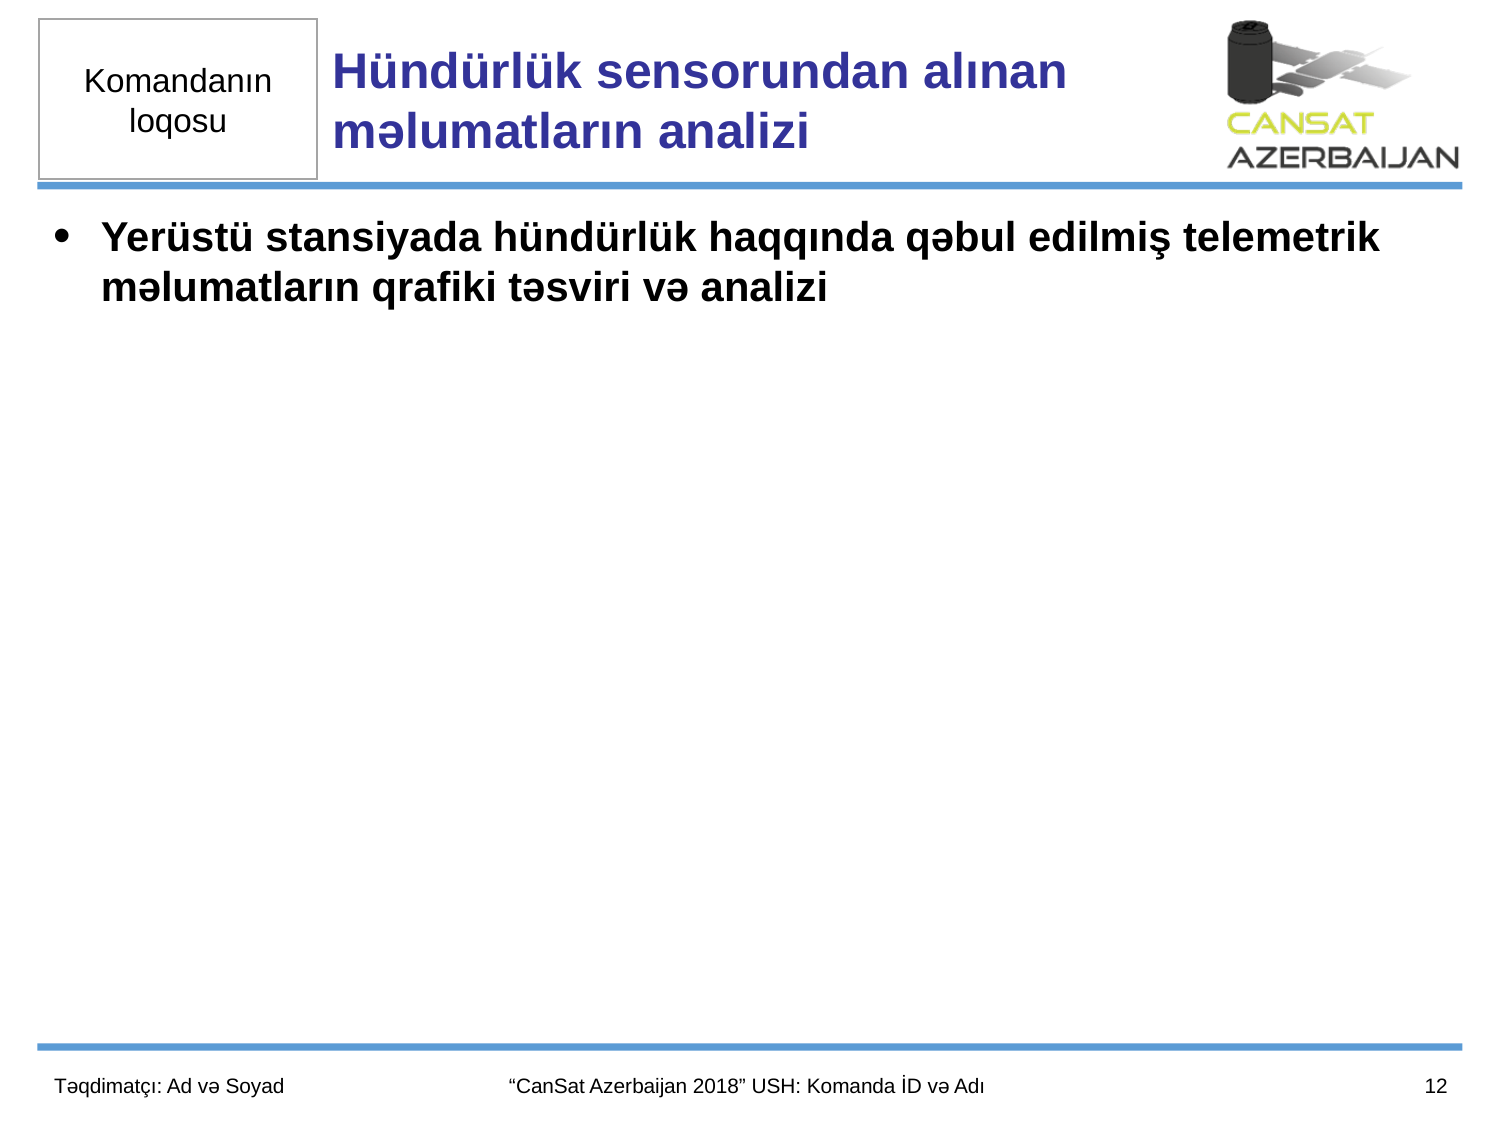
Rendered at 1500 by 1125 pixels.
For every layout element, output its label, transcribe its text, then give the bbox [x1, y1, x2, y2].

footer “CanSat Azerbaijan 2018” USH: Komanda İD və Adı [397, 1055, 1103, 1115]
slide_number Təqdimatçı: Ad və Soyad [39, 1055, 397, 1115]
text_box Yerüstü stansiyada hündürlük haqqında qəbul edilmiş telemetrik məlumatların qrafiki təsviri və analizi [38, 202, 1463, 323]
picture [1217, 5, 1463, 178]
text_box Hündürlük sensorundan alınan məlumatların analizi [317, 19, 1218, 179]
slide_number 12 [1312, 1055, 1463, 1115]
